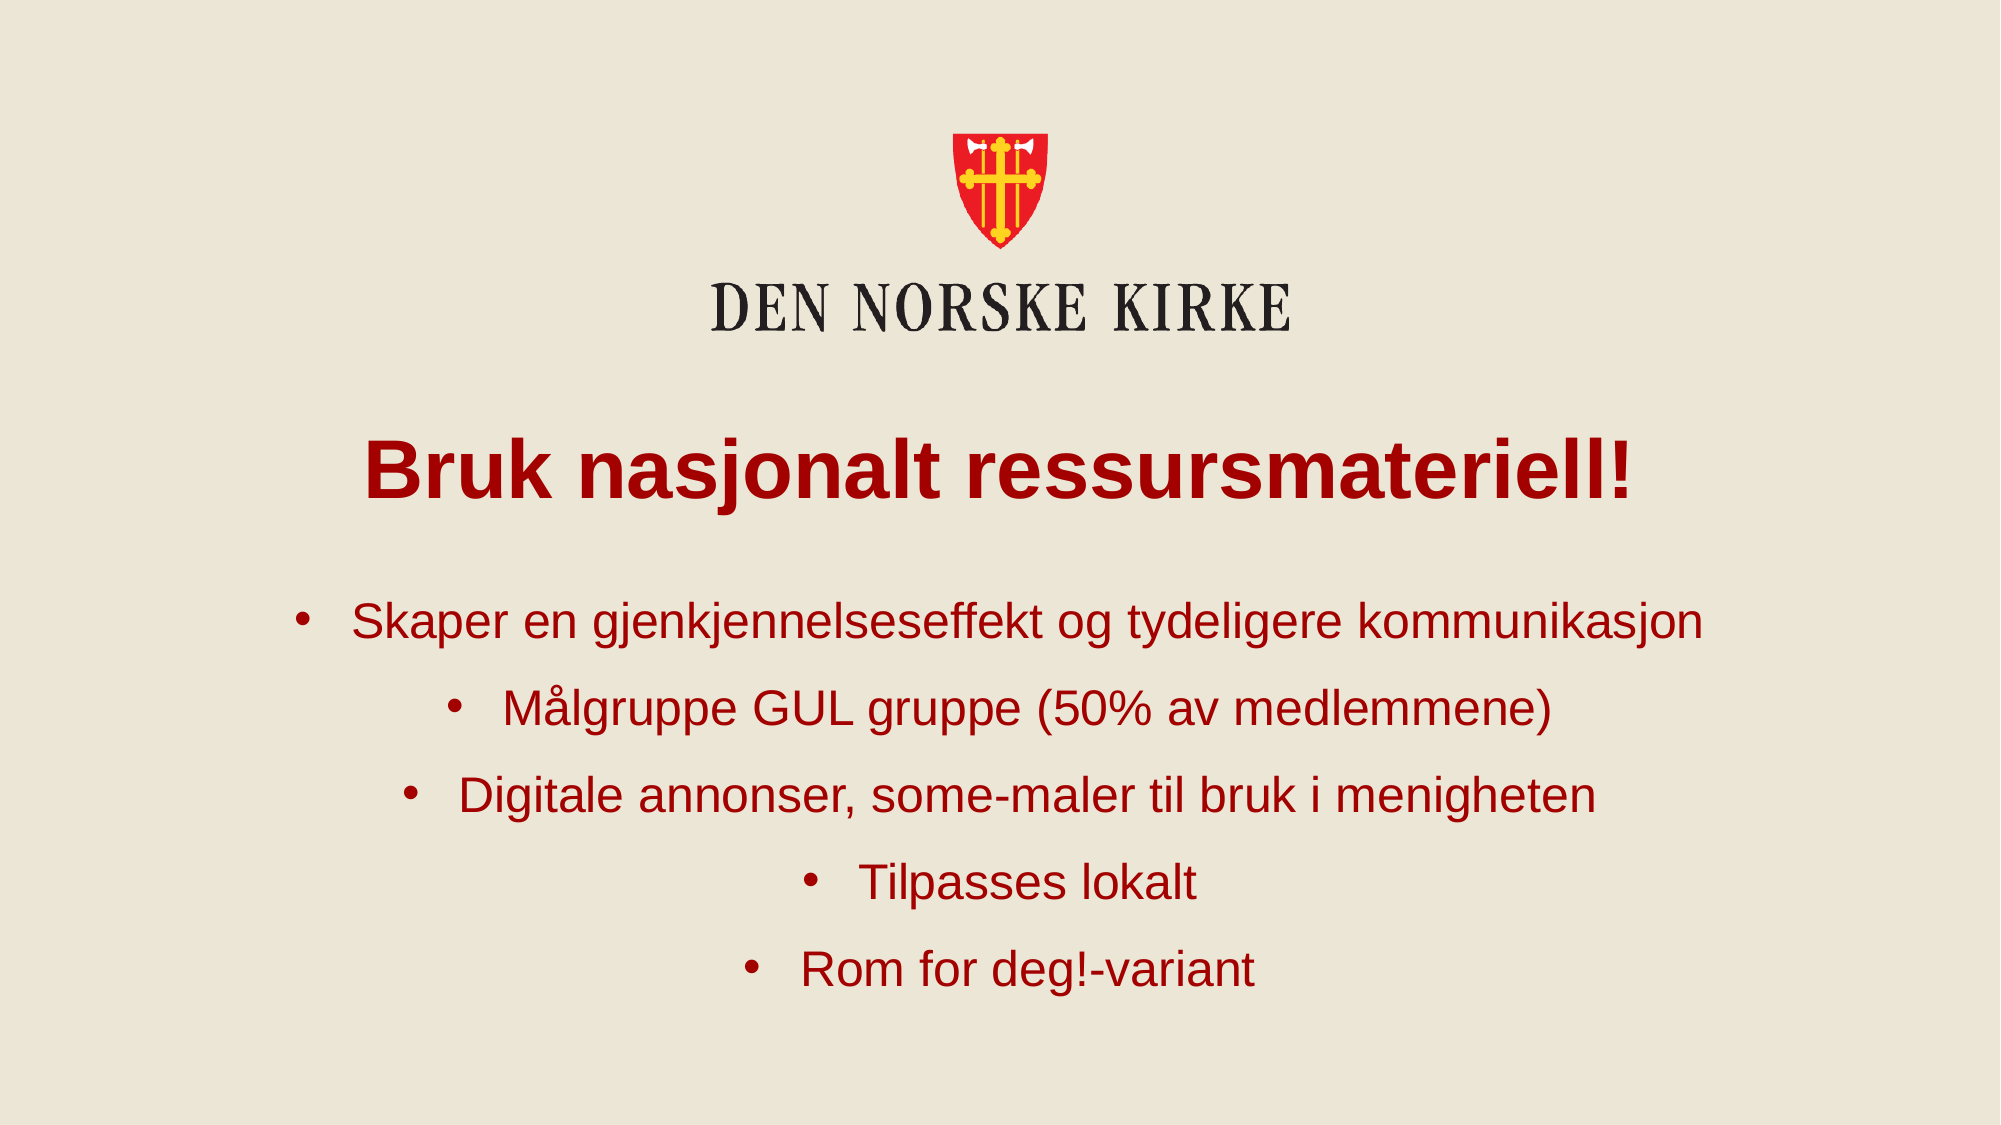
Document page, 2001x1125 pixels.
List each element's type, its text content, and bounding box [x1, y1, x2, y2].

title Bruk nasjonalt ressursmateriell! [102, 371, 1898, 517]
picture [711, 133, 1289, 332]
subtitle Skaper en gjenkjennelseseffekt og tydeligere kommunikasjon Målgruppe GUL gruppe (50% av medlemmene) Digitale annonser, some-maler til bruk i menigheten Tilpasses lokalt Rom for deg!-variant [102, 588, 1898, 974]
